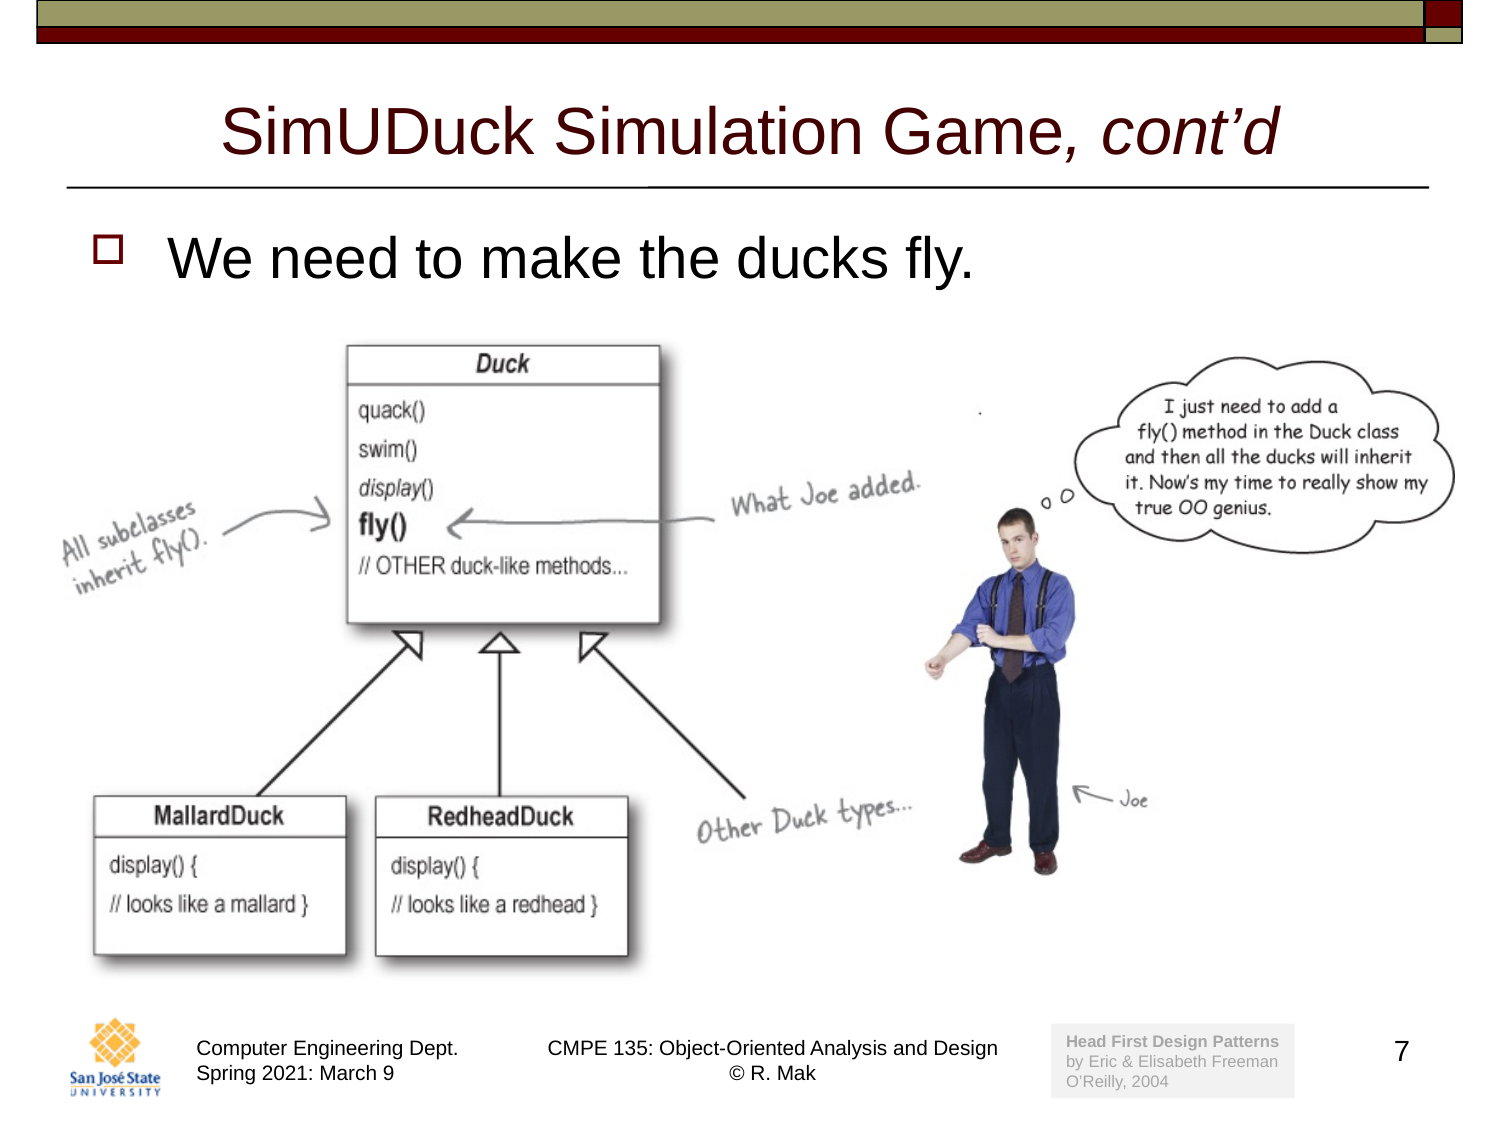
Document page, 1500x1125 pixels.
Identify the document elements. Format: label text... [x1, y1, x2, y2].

picture [60, 1012, 166, 1112]
picture [922, 356, 1456, 878]
picture [62, 337, 921, 982]
title SimUDuck Simulation Game, cont’d [75, 67, 1425, 175]
list We need to make the ducks fly. [75, 212, 1425, 293]
slide_number 7 [1335, 1025, 1425, 1100]
text_box Head First Design Patterns by Eric & Elisabeth Freeman O’Reilly, 2004 [1051, 1023, 1295, 1099]
